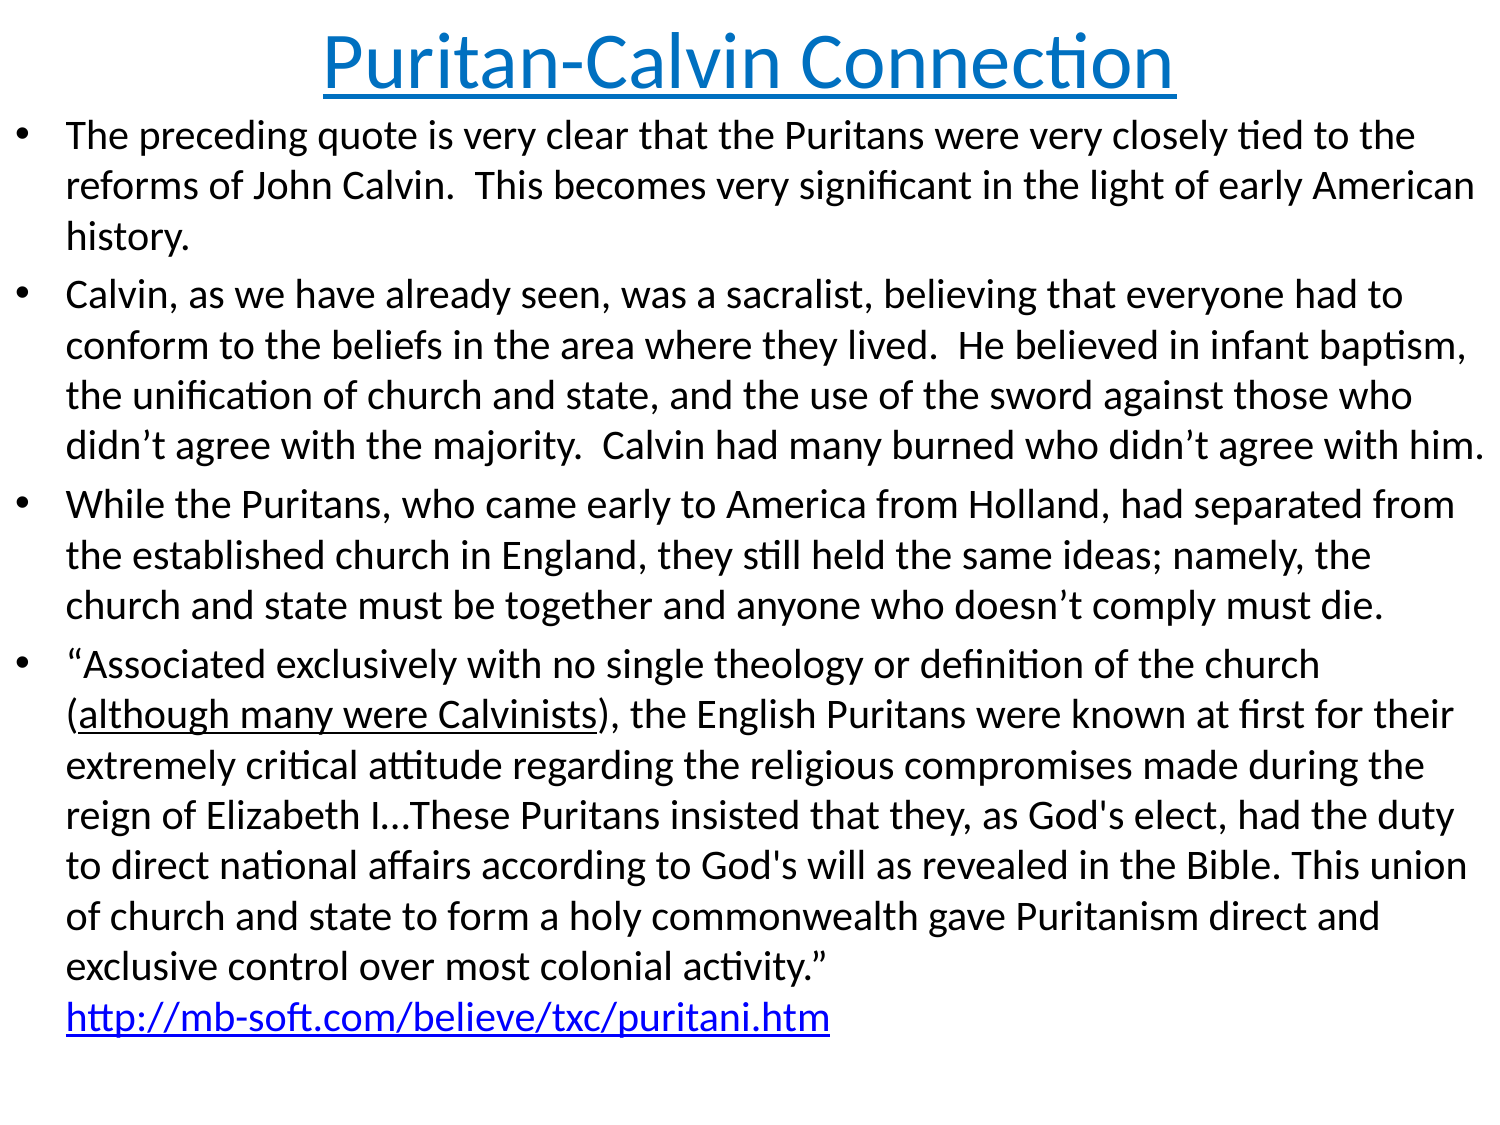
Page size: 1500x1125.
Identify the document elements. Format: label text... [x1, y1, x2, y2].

title Puritan-Calvin Connection [75, 0, 1425, 99]
list The preceding quote is very clear that the Puritans were very closely tied to the reforms of John Calvin. This becomes very significant in the light of early American history. Calvin, as we have already seen, was a sacralist, believing that everyone had to conform to the beliefs in the area where they lived. He believed in infant baptism, the unification of church and state, and the use of the sword against those who didn’t agree with the majority. Calvin had many burned who didn’t agree with him. While the Puritans, who came early to America from Holland, had separated from the established church in England, they still held the same ideas; namely, the church and state must be together and anyone who doesn’t comply must die. “Associated exclusively with no single theology or definition of the church (although many were Calvinists), the English Puritans were known at first for their extremely critical attitude regarding the religious compromises made during the reign of Elizabeth I…These Puritans insisted that they, as God's elect, had the duty to direct national affairs according to God's will as revealed in the Bible. This union of church and state to form a holy commonwealth gave Puritanism direct and exclusive control over most colonial activity.” http://mb-soft.com/believe/txc/puritani.htm [0, 99, 1500, 1125]
